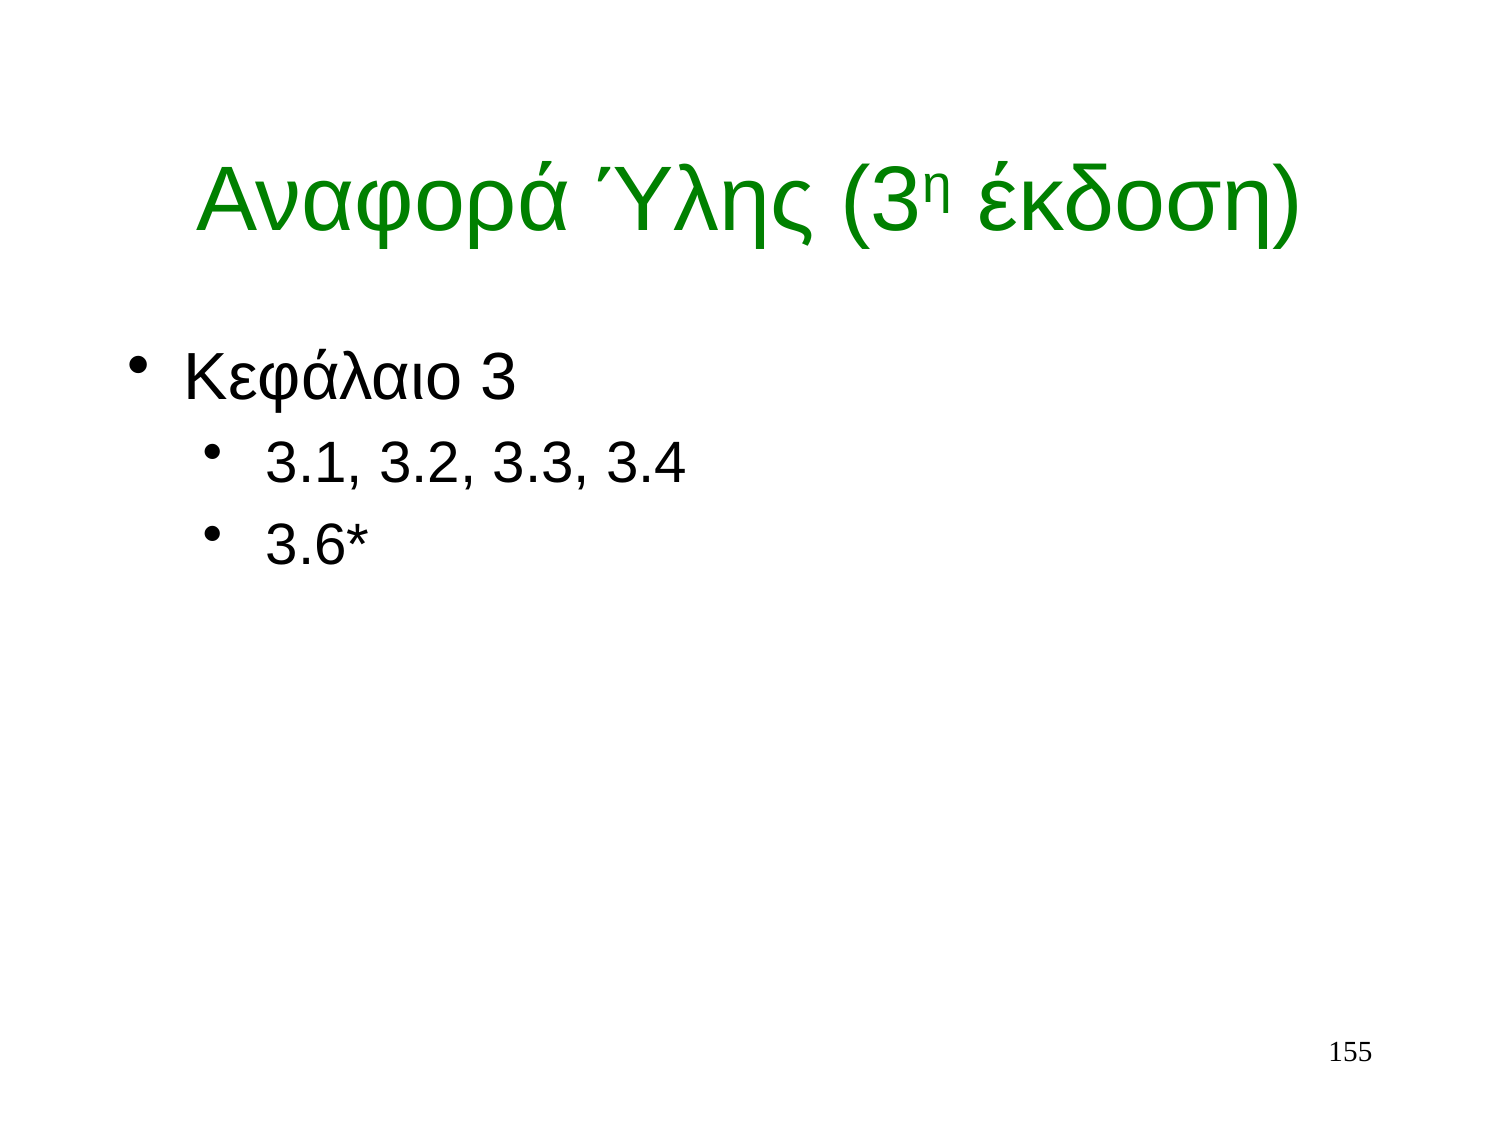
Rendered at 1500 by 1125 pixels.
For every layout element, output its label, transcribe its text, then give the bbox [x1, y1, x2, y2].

title Αναφορά Ύλης (3η έκδοση) [112, 99, 1388, 288]
list Κεφάλαιο 3 3.1, 3.2, 3.3, 3.4 3.6* [112, 324, 1388, 1001]
slide_number 155 [1074, 1024, 1388, 1101]
